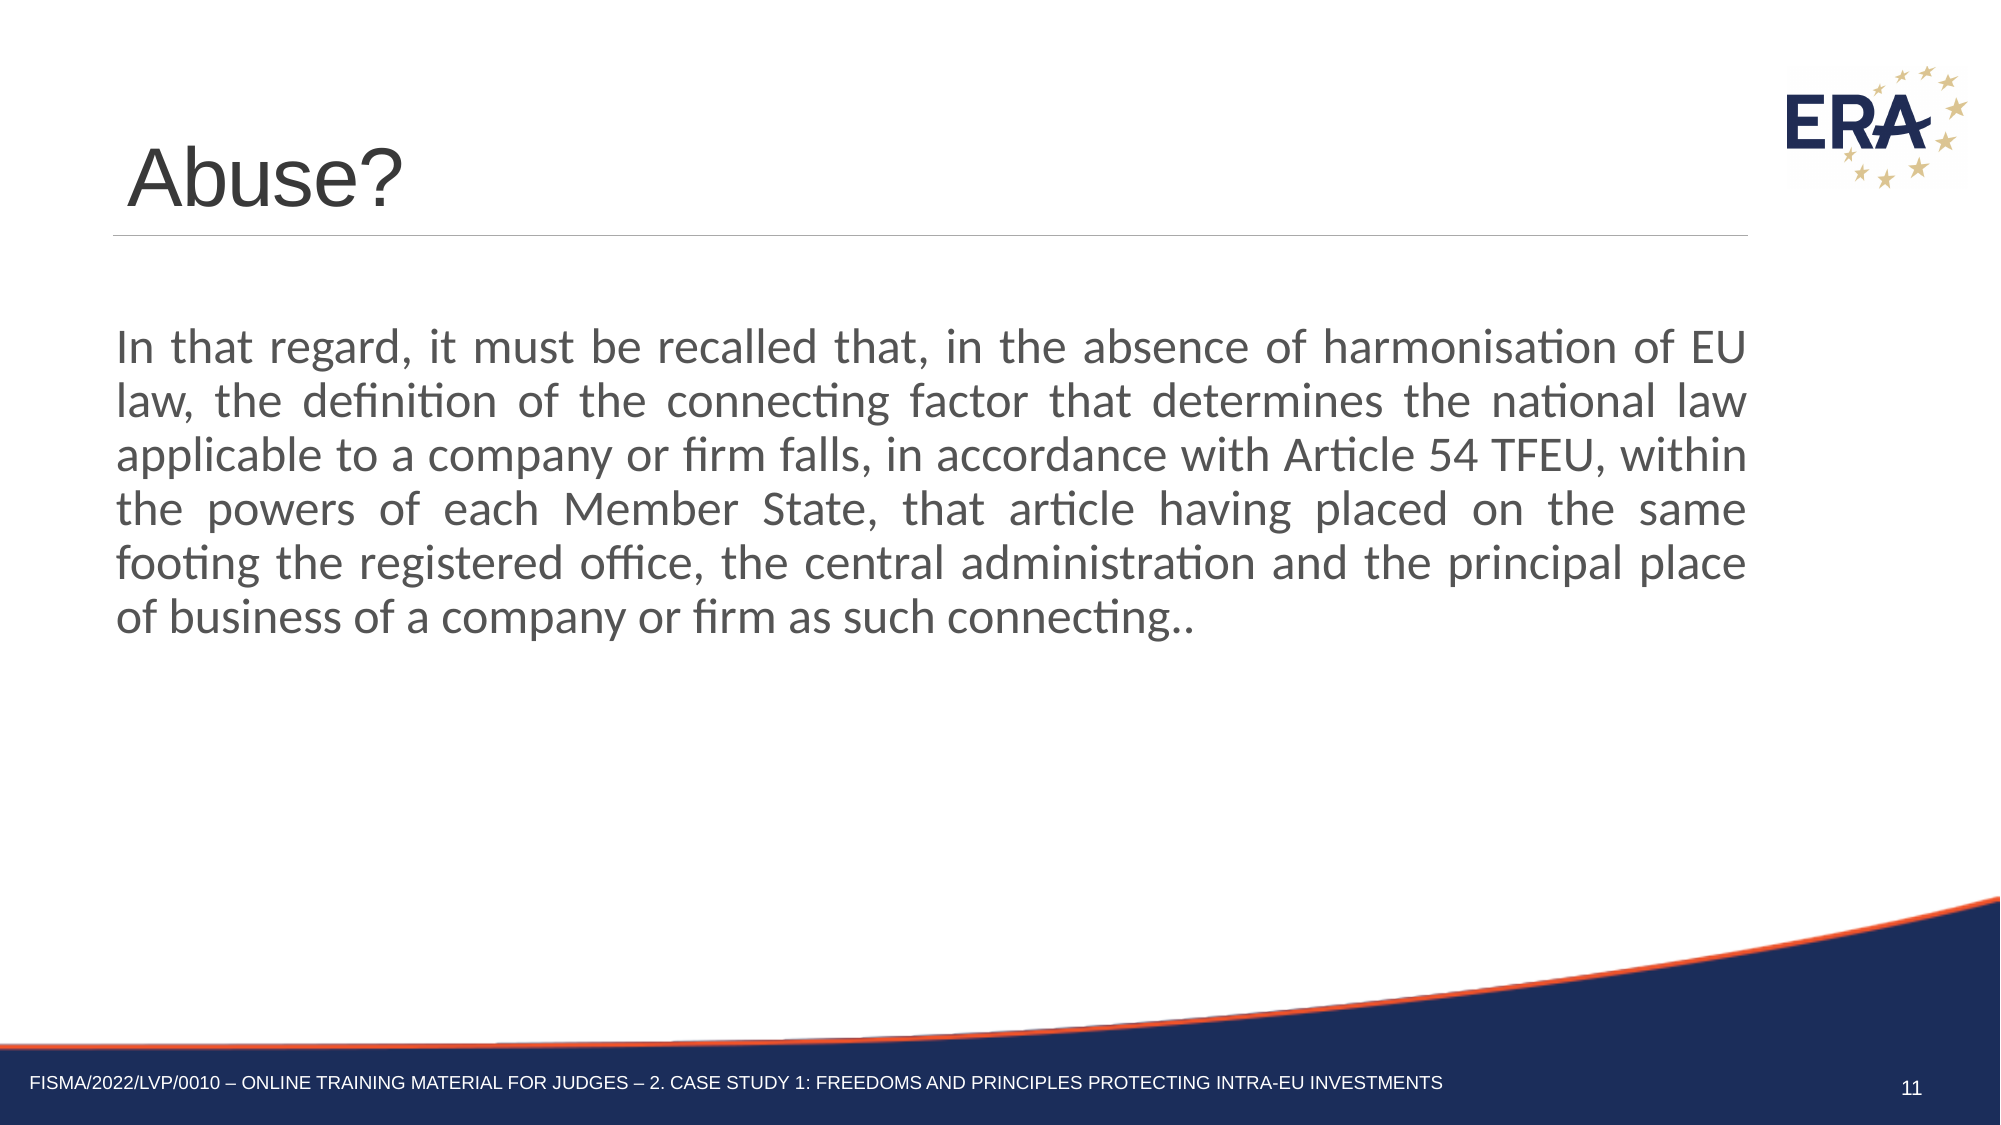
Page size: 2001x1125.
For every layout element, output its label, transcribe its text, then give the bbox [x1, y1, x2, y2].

footer FISMA/2022/LVP/0010 – Online training material for judges – 2. Case Study 1: Freedoms and principles protecting intra-EU investments [0, 1063, 1473, 1124]
title Abuse? [112, 0, 1748, 232]
picture [1787, 66, 1968, 189]
list In that regard, it must be recalled that, in the absence of harmonisation of EU law, the definition of the connecting factor that determines the national law applicable to a company or firm falls, in accordance with Article 54 TFEU, within the powers of each Member State, that article having placed on the same footing the registered office, the central administration and the principal place of business of a company or firm as such connecting.. [112, 312, 1748, 1013]
slide_number 11 [1722, 1056, 1938, 1117]
picture [0, 889, 2000, 1125]
